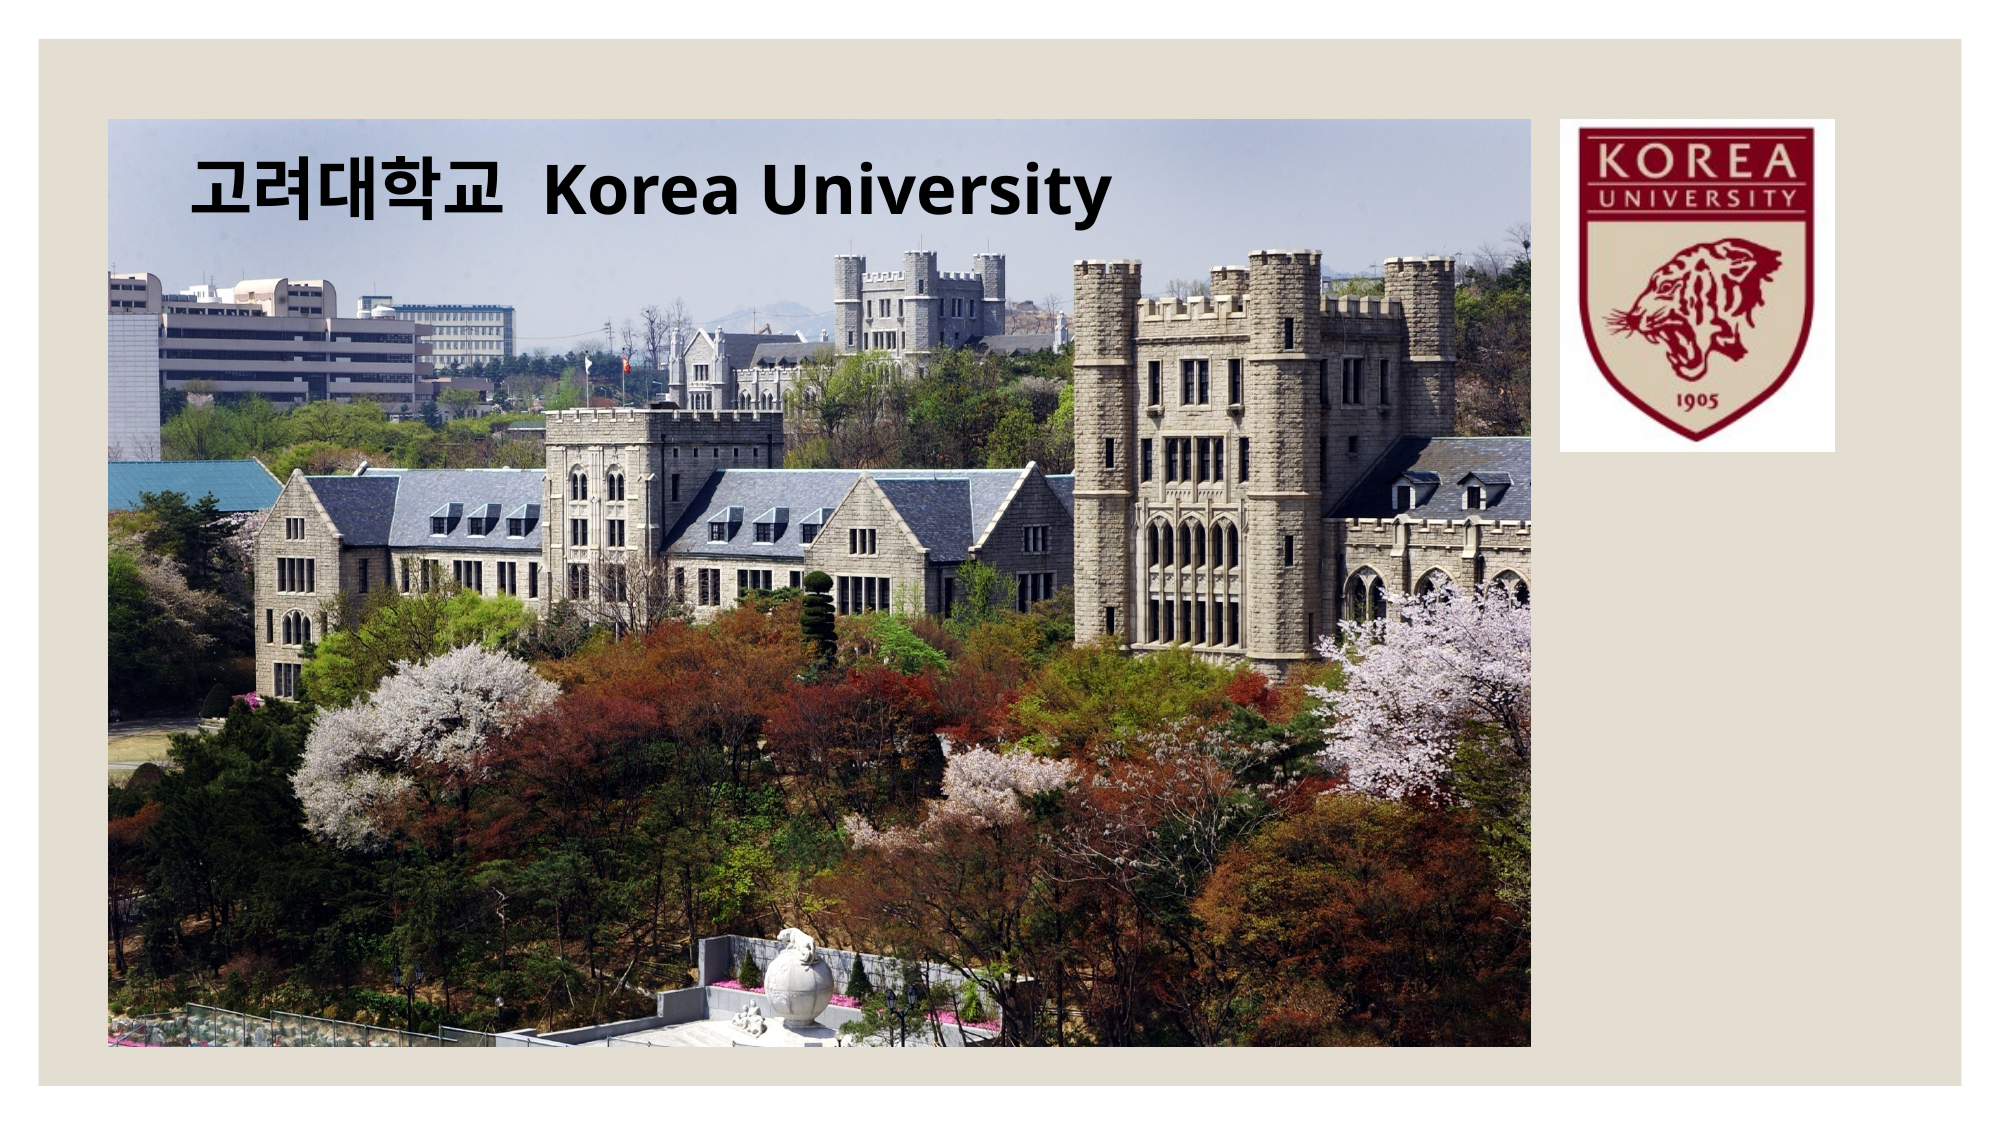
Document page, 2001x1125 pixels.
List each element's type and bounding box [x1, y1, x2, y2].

list [108, 119, 1531, 1047]
picture [1560, 119, 1835, 452]
